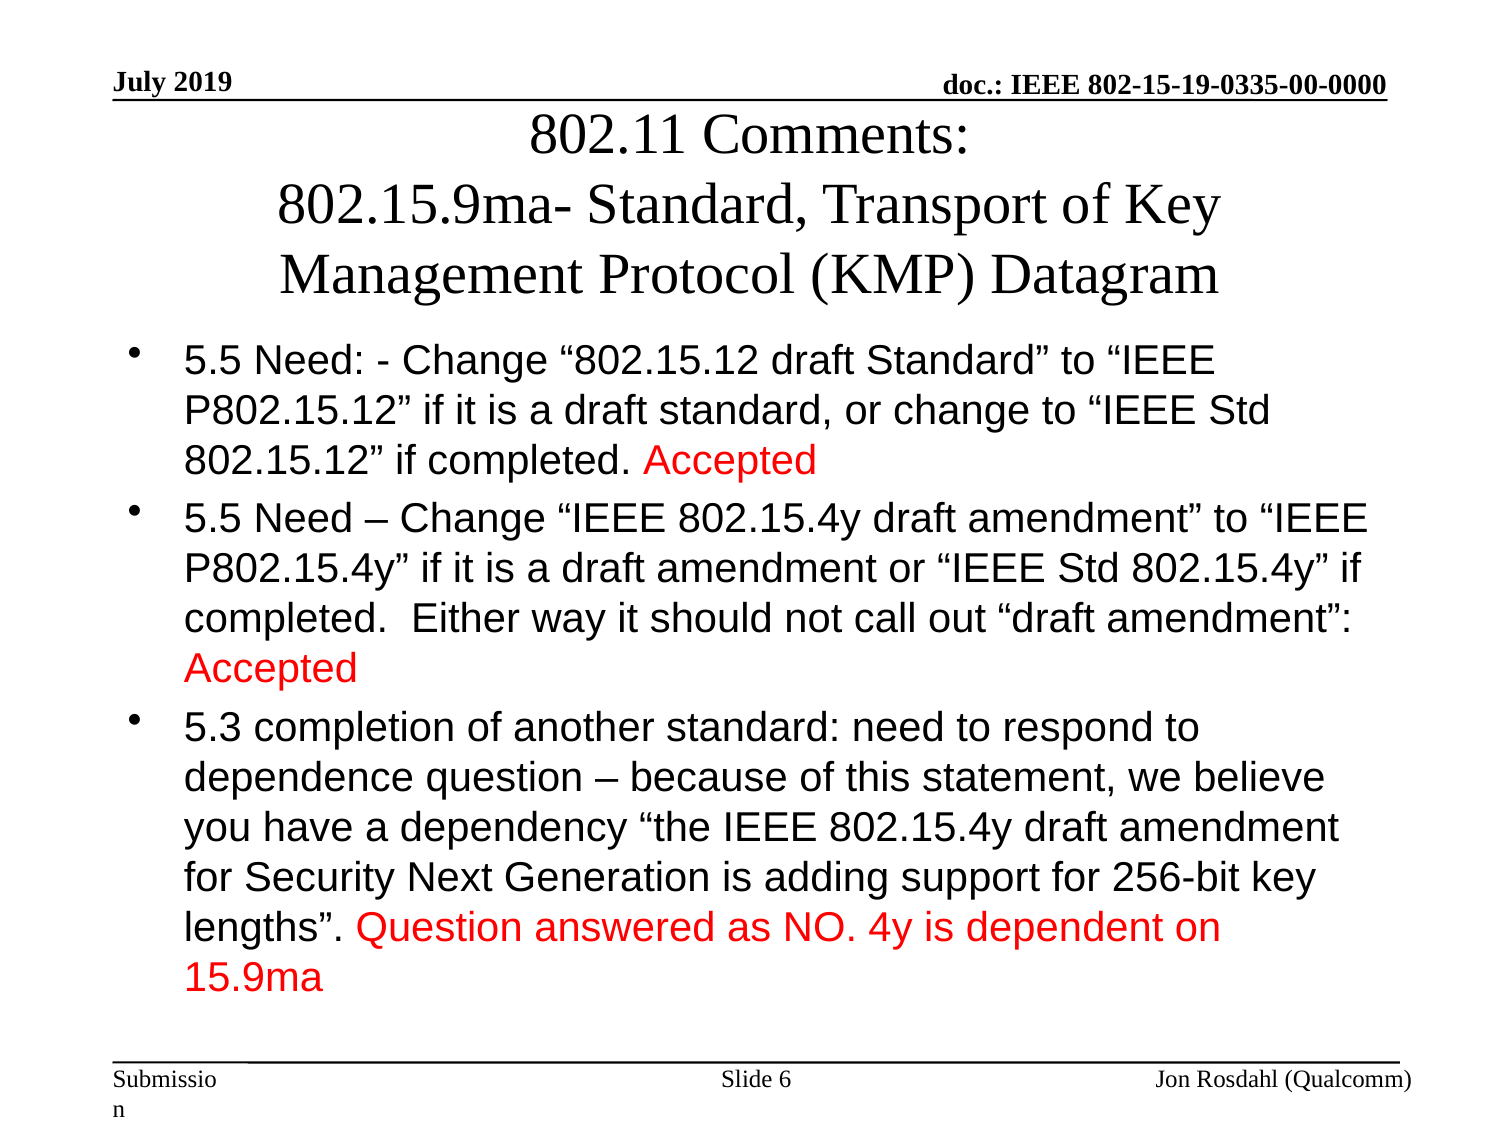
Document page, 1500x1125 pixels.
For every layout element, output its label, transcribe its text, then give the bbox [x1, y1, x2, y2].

title 802.11 Comments: 802.15.9ma- Standard, Transport of Key Management Protocol (KMP) Datagram [112, 112, 1388, 288]
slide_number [112, 62, 375, 98]
footer Jon Rosdahl (Qualcomm) [900, 1062, 1413, 1093]
list 5.5 Need: - Change “802.15.12 draft Standard” to “IEEE P802.15.12” if it is a draft standard, or change to “IEEE Std 802.15.12” if completed. Accepted 5.5 Need – Change “IEEE 802.15.4y draft amendment” to “IEEE P802.15.4y” if it is a draft amendment or “IEEE Std 802.15.4y” if completed. Either way it should not call out “draft amendment”: Accepted 5.3 completion of another standard: need to respond to dependence question – because of this statement, we believe you have a dependency “the IEEE 802.15.4y draft amendment for Security Next Generation is adding support for 256-bit key lengths”. Question answered as NO. 4y is dependent on 15.9ma [112, 324, 1388, 1000]
slide_number Slide 6 [720, 1062, 792, 1093]
